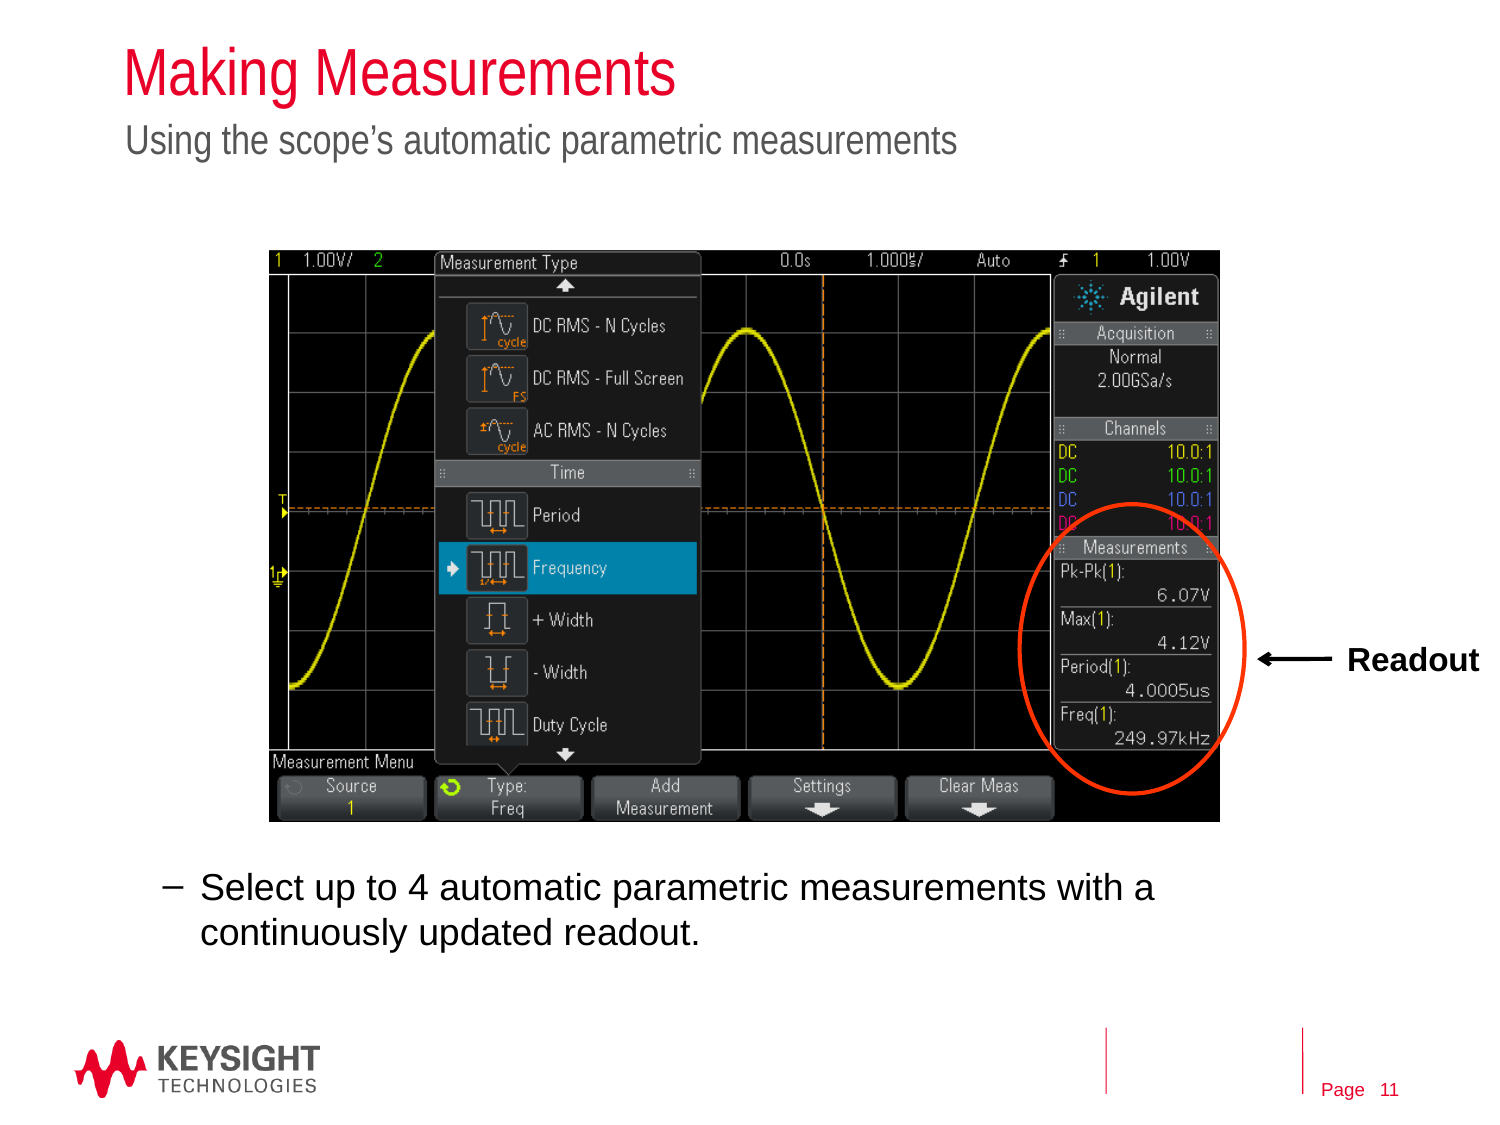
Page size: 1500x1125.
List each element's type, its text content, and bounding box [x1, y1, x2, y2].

picture [269, 249, 1220, 822]
picture [73, 1040, 320, 1098]
list Using the scope’s automatic parametric measurements [125, 112, 1313, 188]
title Making Measurements [123, 24, 1304, 110]
text_box Readout [1257, 631, 1500, 686]
text_box [1225, 567, 1245, 731]
list Select up to 4 automatic parametric measurements with a continuously updated readout. [162, 862, 1213, 965]
slide_number 11 [1379, 1065, 1425, 1100]
